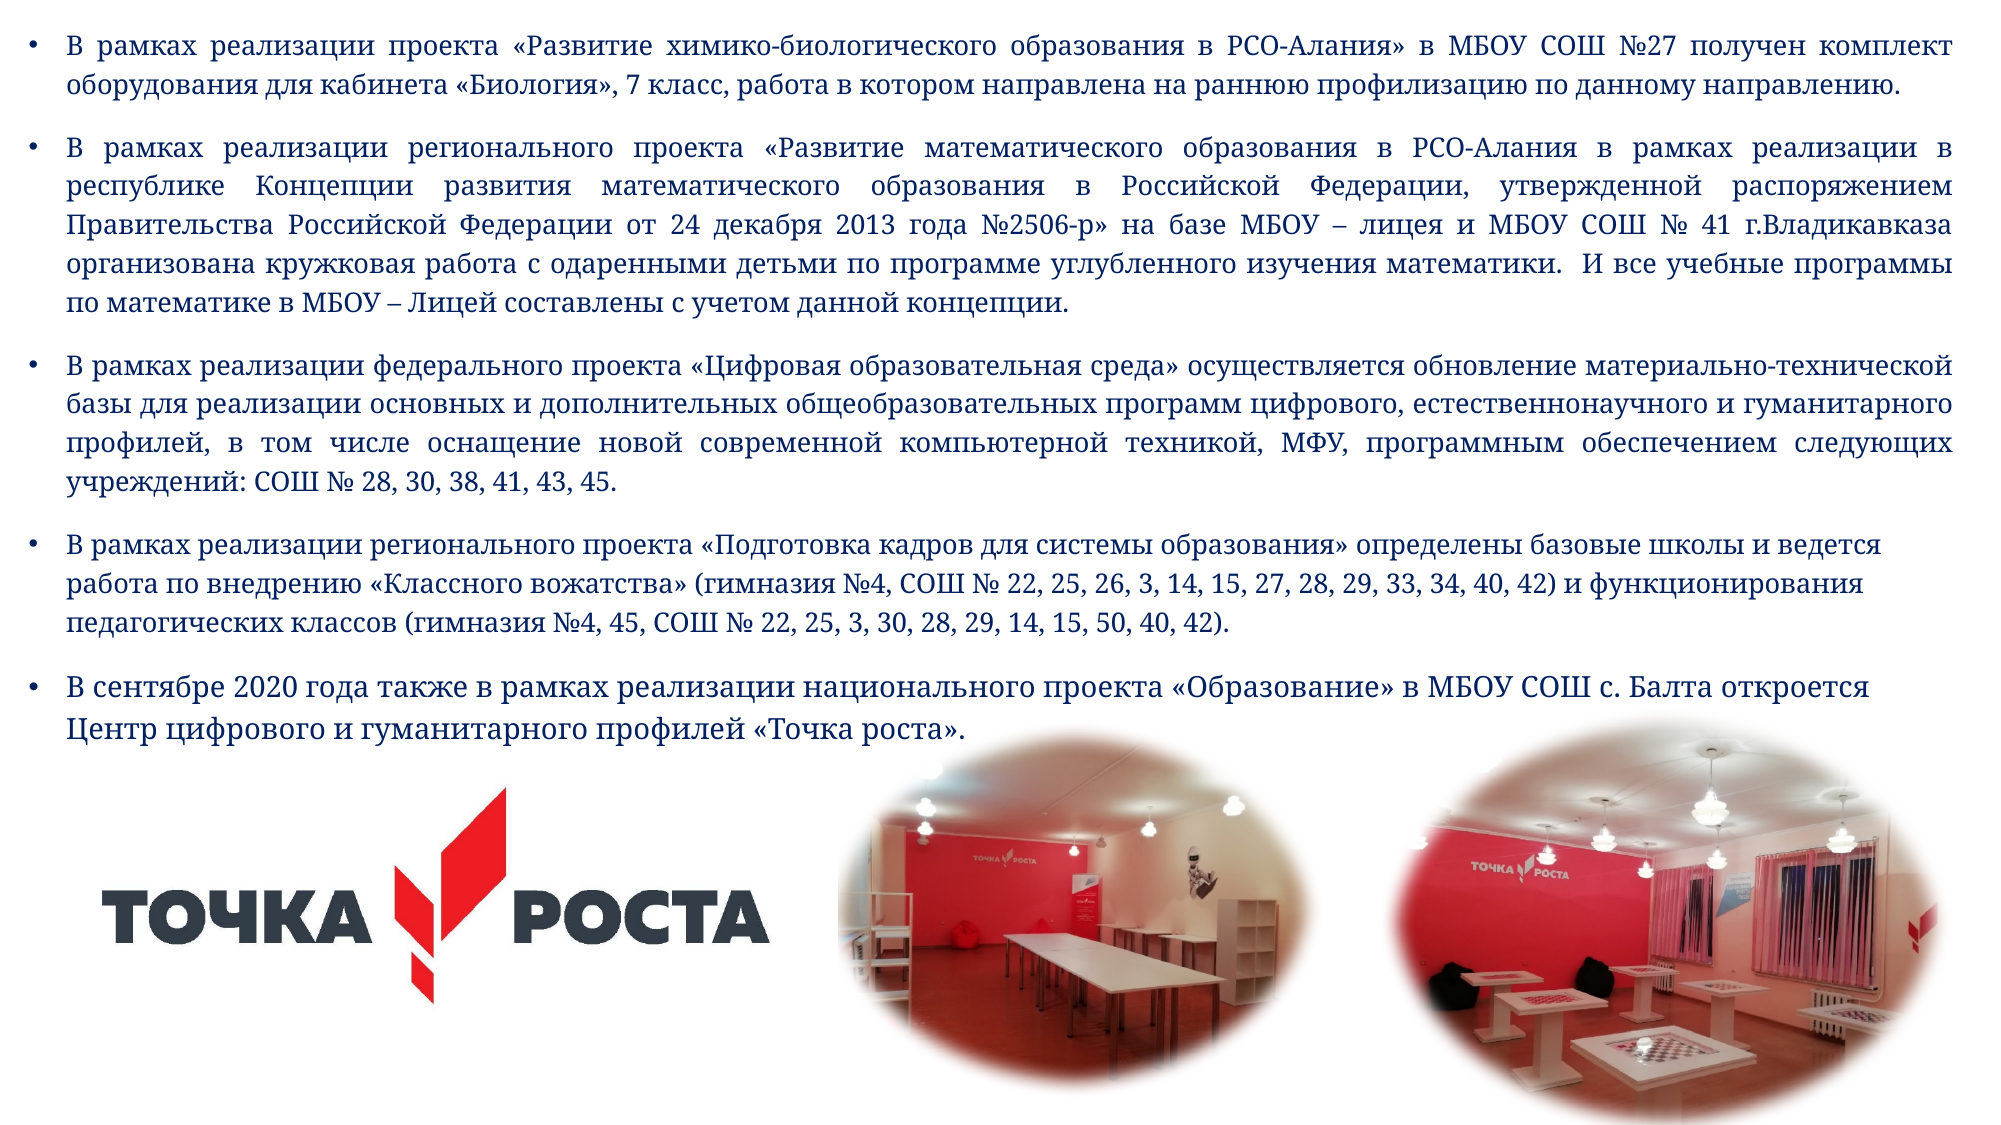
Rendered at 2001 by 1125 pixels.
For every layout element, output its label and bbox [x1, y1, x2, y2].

list [13, 14, 1967, 1020]
picture [1378, 707, 1952, 1125]
picture [36, 720, 1325, 1099]
